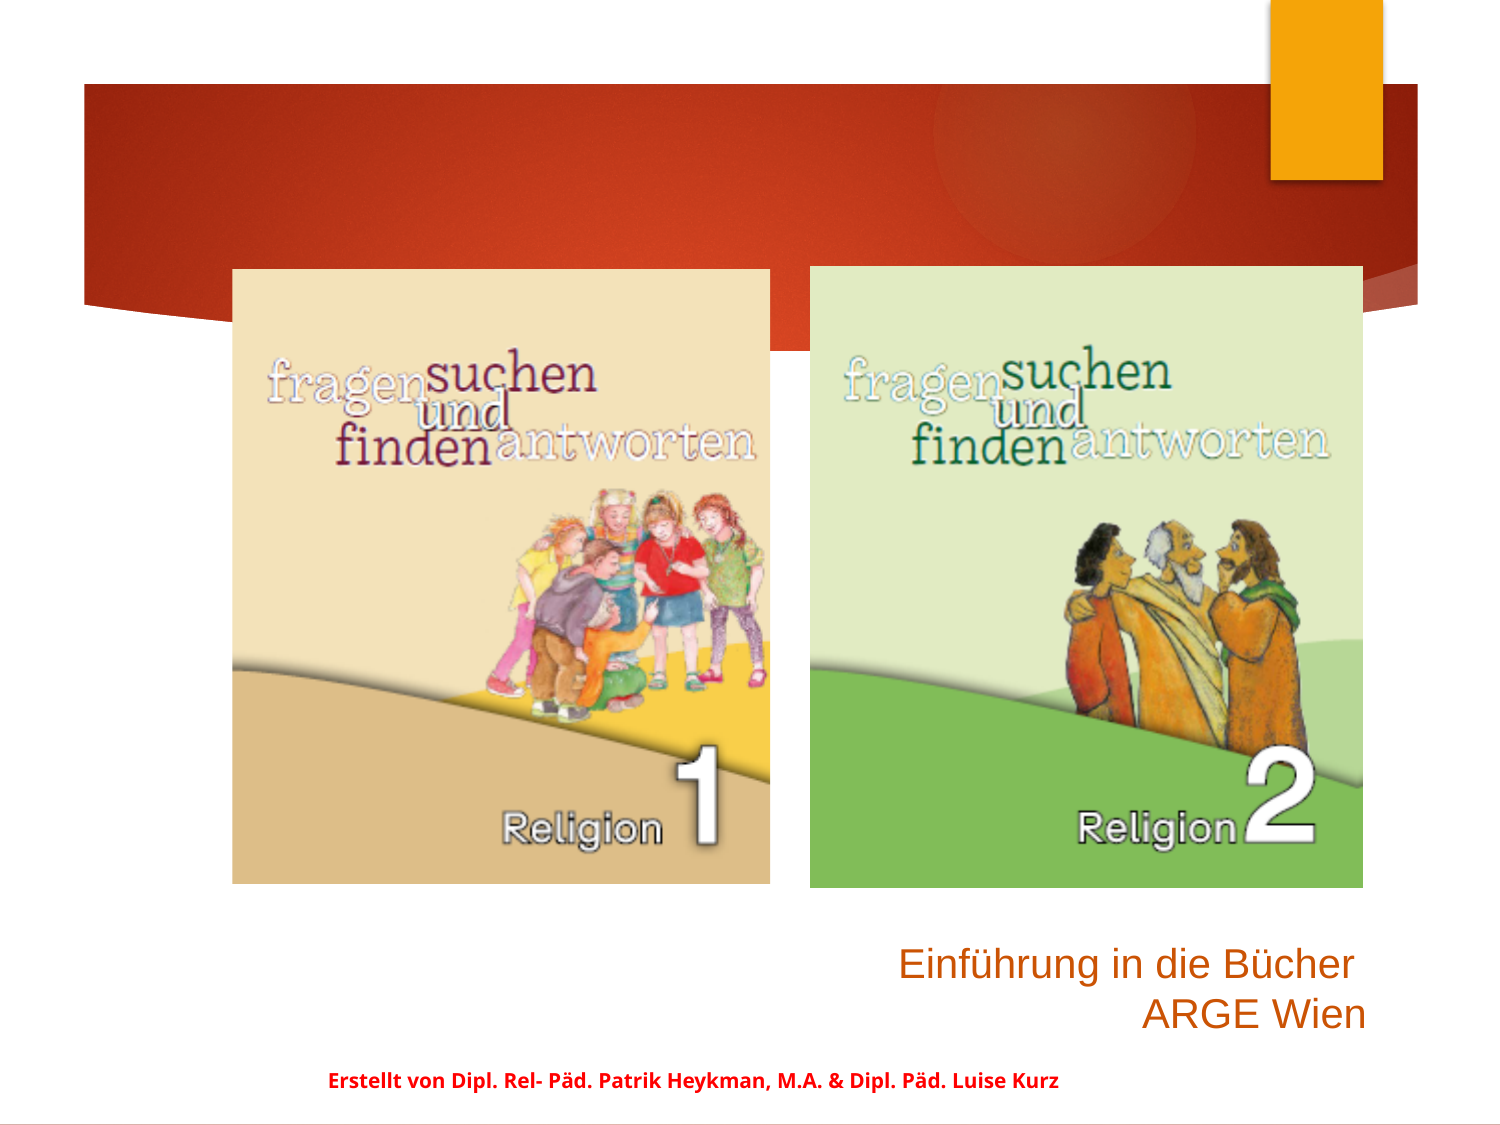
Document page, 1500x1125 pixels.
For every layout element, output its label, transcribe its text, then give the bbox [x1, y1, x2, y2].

picture [809, 266, 1363, 888]
footer Erstellt von Dipl. Rel- Päd. Patrik Heykman, M.A. & Dipl. Päd. Luise Kurz [312, 1040, 1229, 1100]
picture [232, 269, 771, 885]
title Einführung in die Bücher ARGE Wien [301, 915, 1382, 1058]
